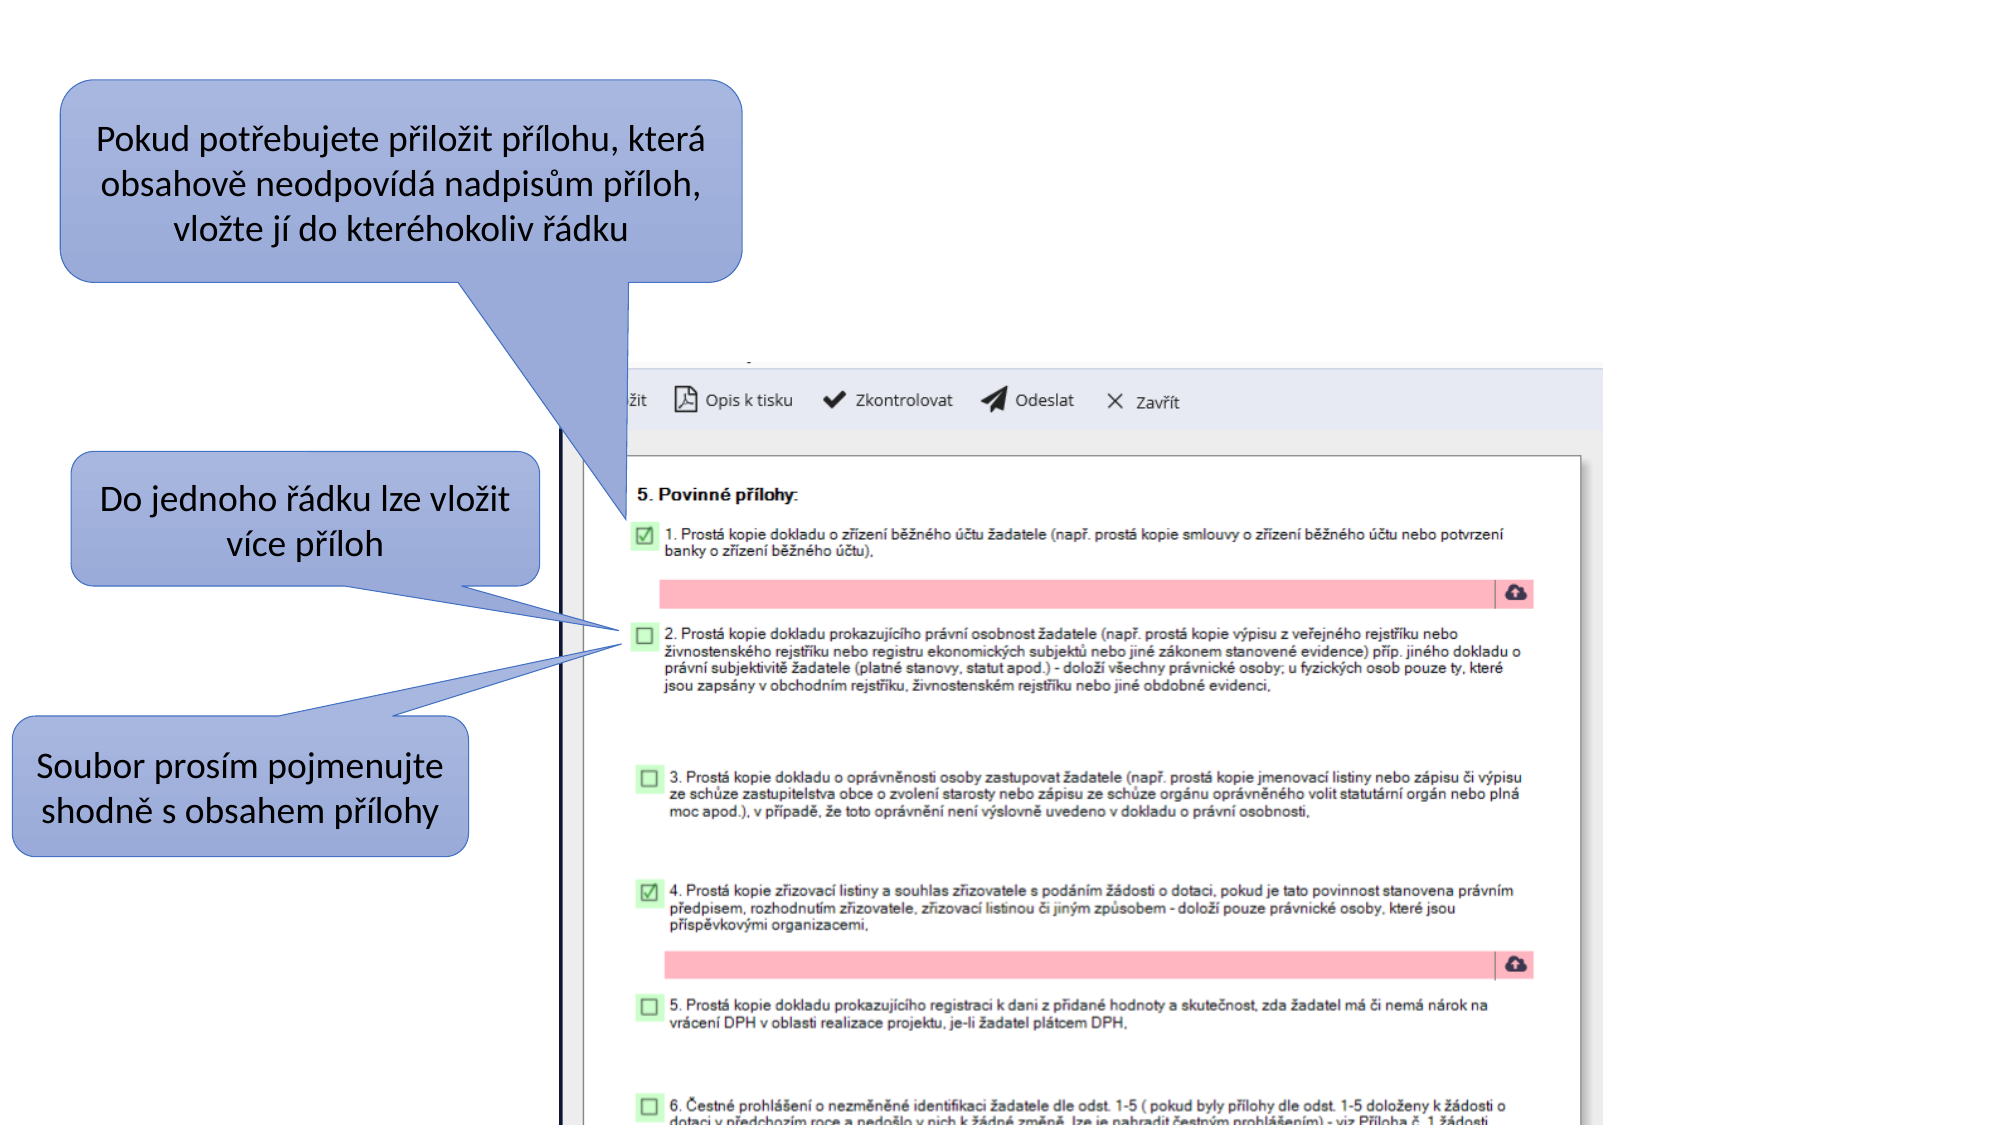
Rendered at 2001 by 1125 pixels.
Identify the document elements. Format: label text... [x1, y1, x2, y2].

text_box Soubor prosím pojmenujte shodně s obsahem přílohy [11, 656, 559, 858]
text_box Pokud potřebujete přiložit přílohu, která obsahově neodpovídá nadpisům příloh, vložte jí do kteréhokoliv řádku [59, 79, 743, 426]
text_box Do jednoho řádku lze vložit více příloh [70, 450, 559, 622]
picture [559, 362, 1603, 1125]
